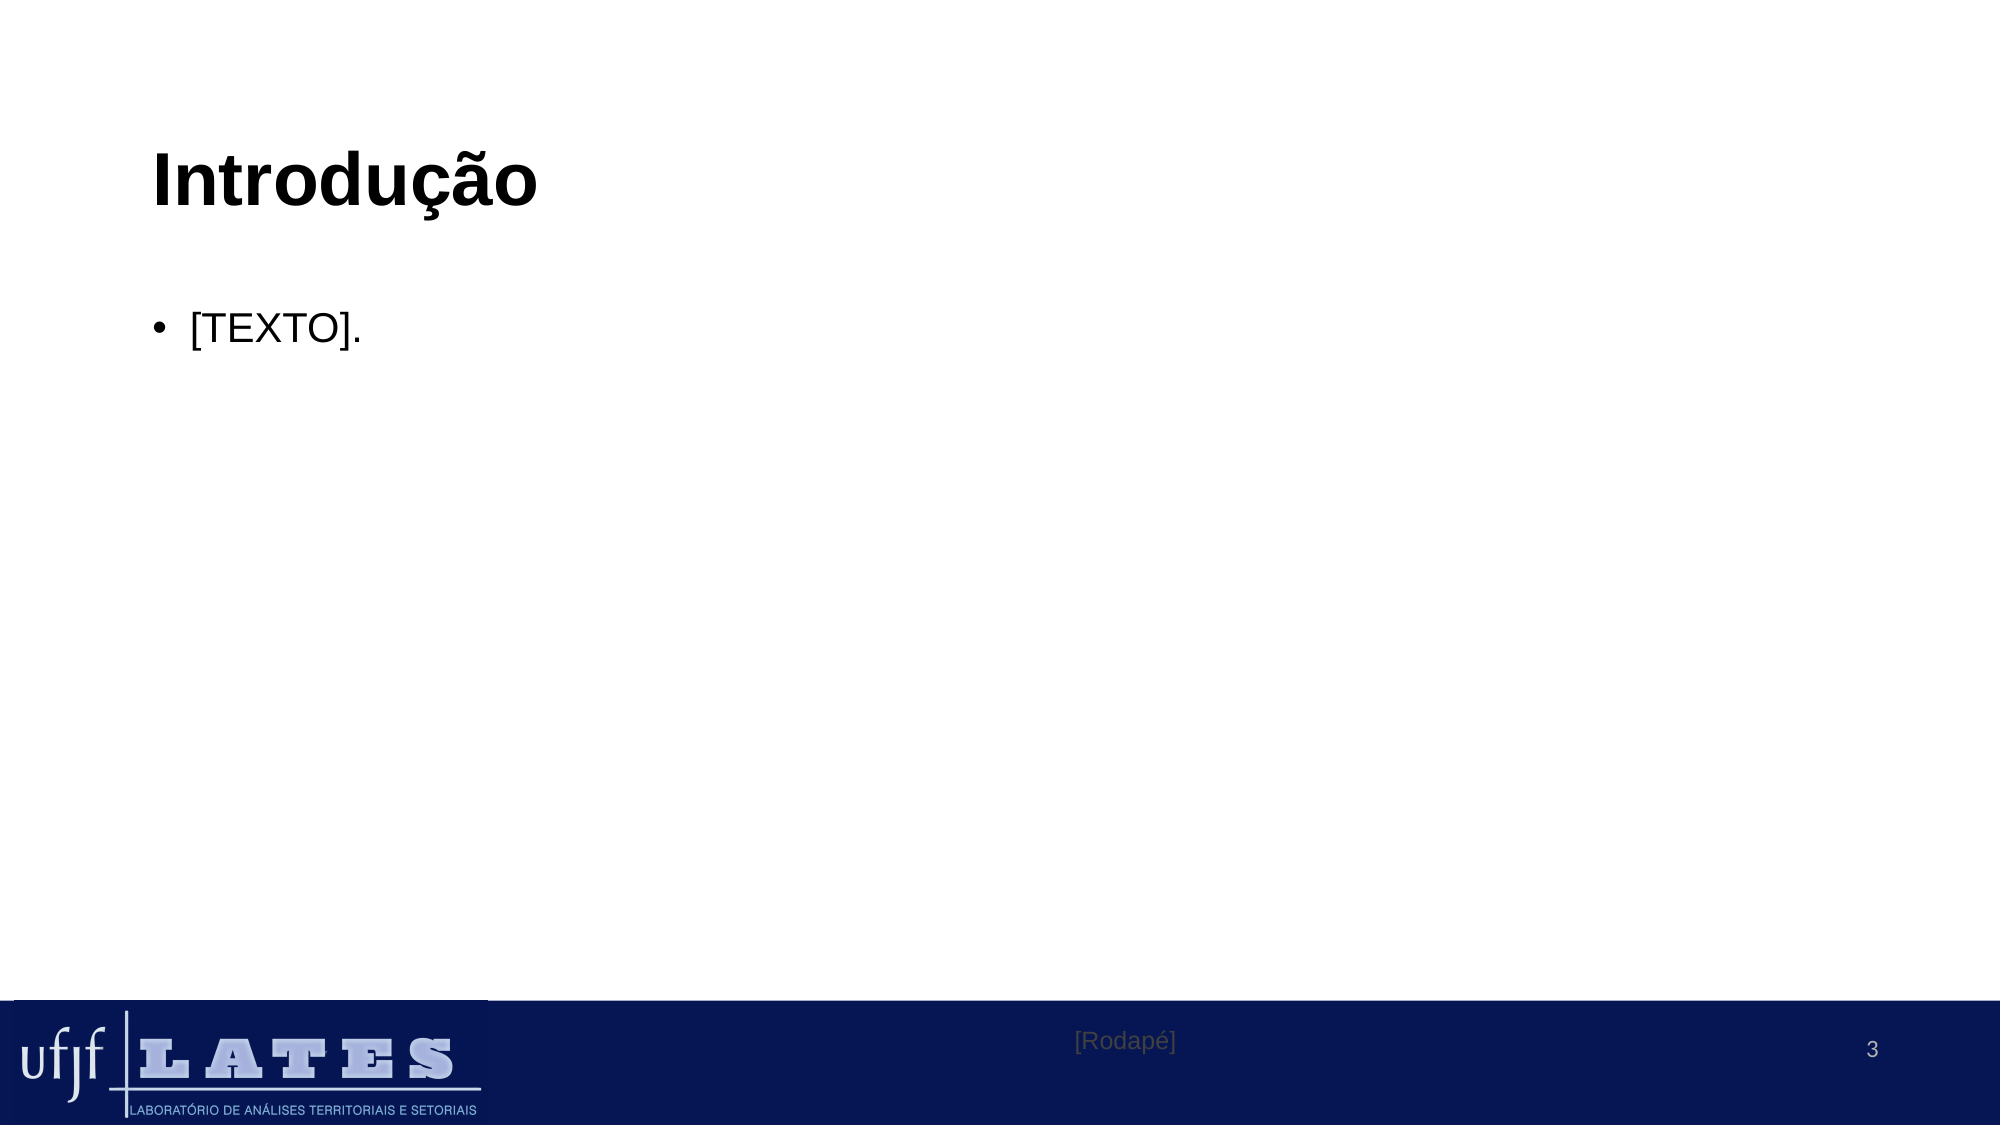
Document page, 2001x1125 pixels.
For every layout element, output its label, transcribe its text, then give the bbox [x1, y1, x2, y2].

slide_number 3 [1787, 1017, 1894, 1078]
footer [Rodapé] [524, 1016, 1727, 1077]
title Introdução [137, 84, 1863, 278]
list [TEXTO]. [137, 299, 1863, 969]
picture [14, 1000, 488, 1125]
